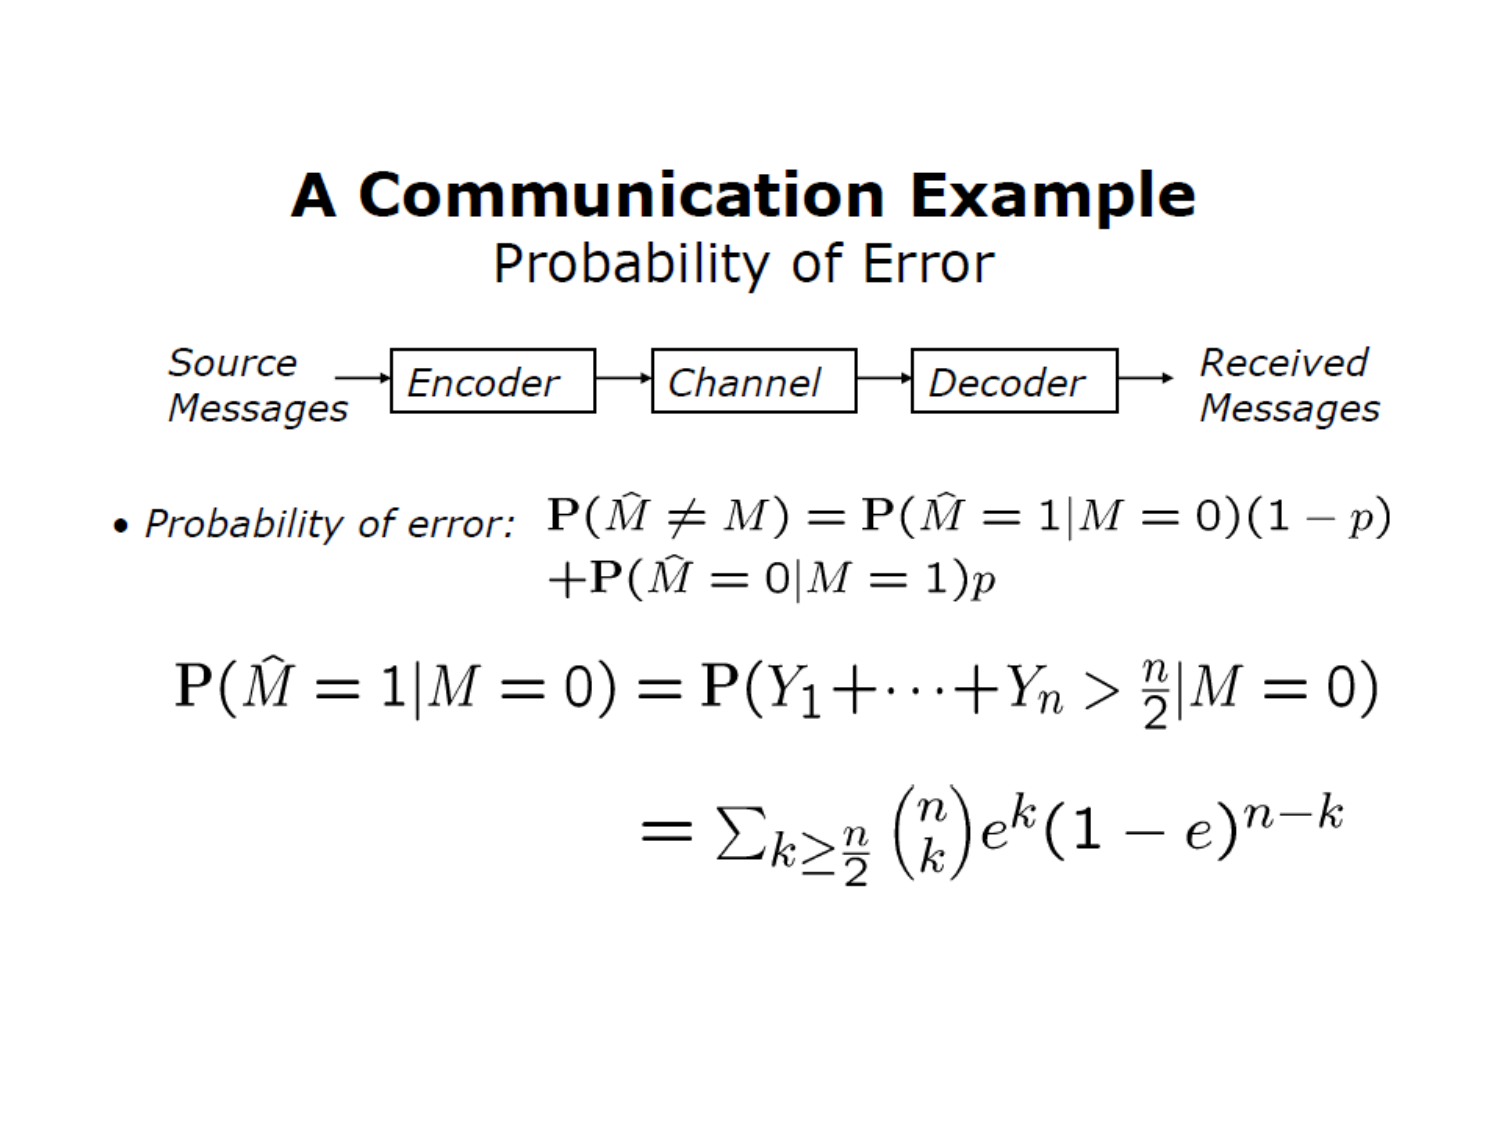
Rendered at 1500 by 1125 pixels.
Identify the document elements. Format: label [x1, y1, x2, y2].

list [93, 112, 1407, 1013]
